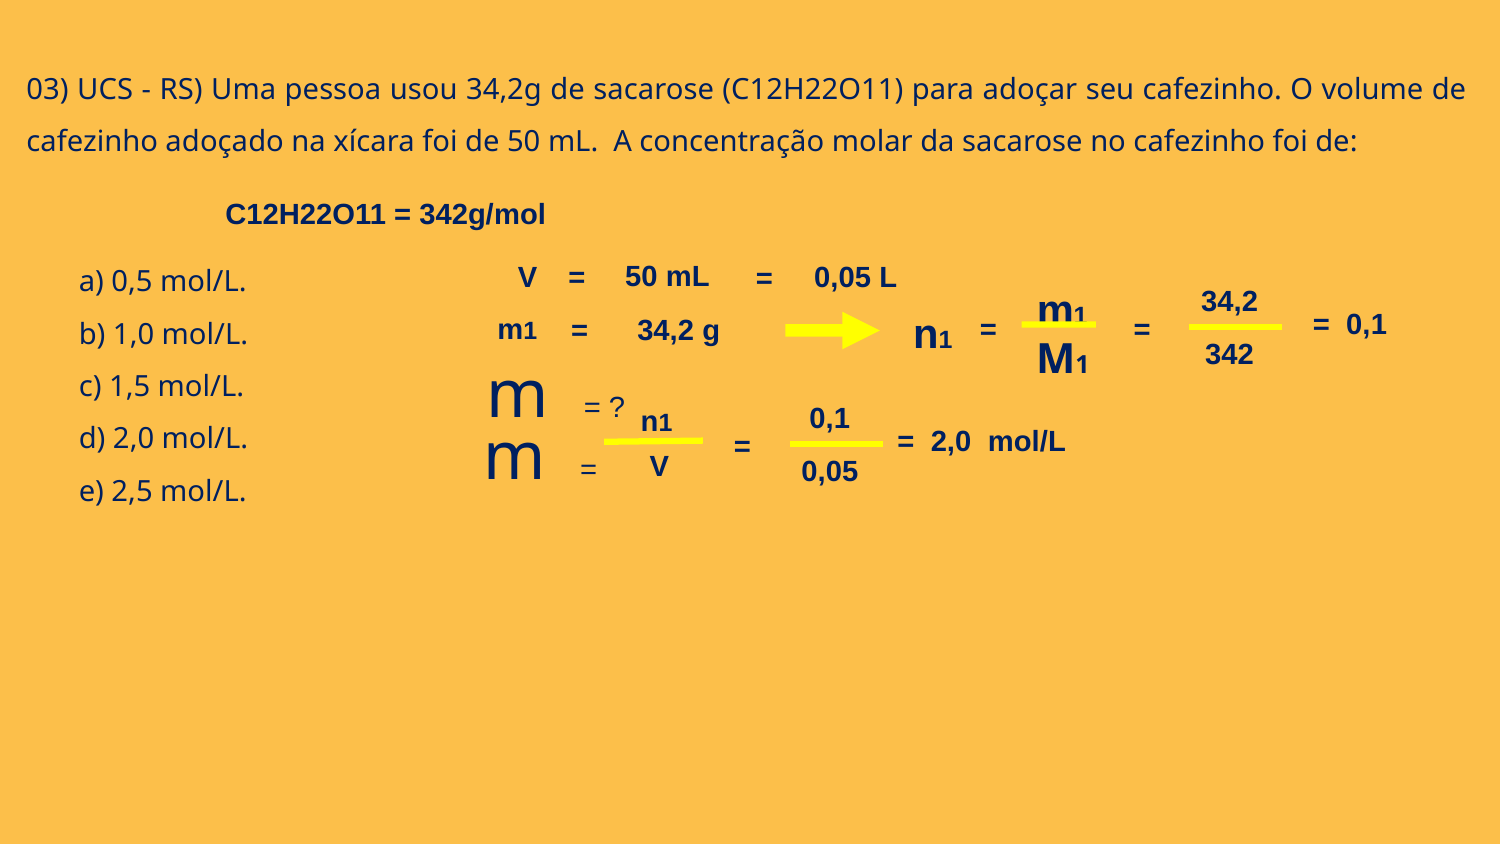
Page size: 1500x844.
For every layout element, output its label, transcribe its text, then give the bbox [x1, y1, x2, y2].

text_box a) 0,5 mol/L. b) 1,0 mol/L. c) 1,5 mol/L. d) 2,0 mol/L. e) 2,5 mol/L. [64, 237, 263, 515]
text_box C12H22O11 = 342g/mol [210, 188, 562, 238]
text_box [718, 392, 1090, 496]
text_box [502, 249, 726, 301]
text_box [740, 250, 913, 303]
text_box m = ? [471, 343, 640, 439]
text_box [481, 302, 736, 355]
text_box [1118, 275, 1403, 379]
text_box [785, 274, 1104, 391]
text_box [480, 394, 704, 502]
text_box [640, 307, 783, 392]
text_box 03) UCS - RS) Uma pessoa usou 34,2g de sacarose (C12H22O11) para adoçar seu cafezinho. O volume de cafezinho adoçado na xícara foi de 50 mL. A concentração molar da sacarose no cafezinho foi de: [11, 45, 1483, 165]
